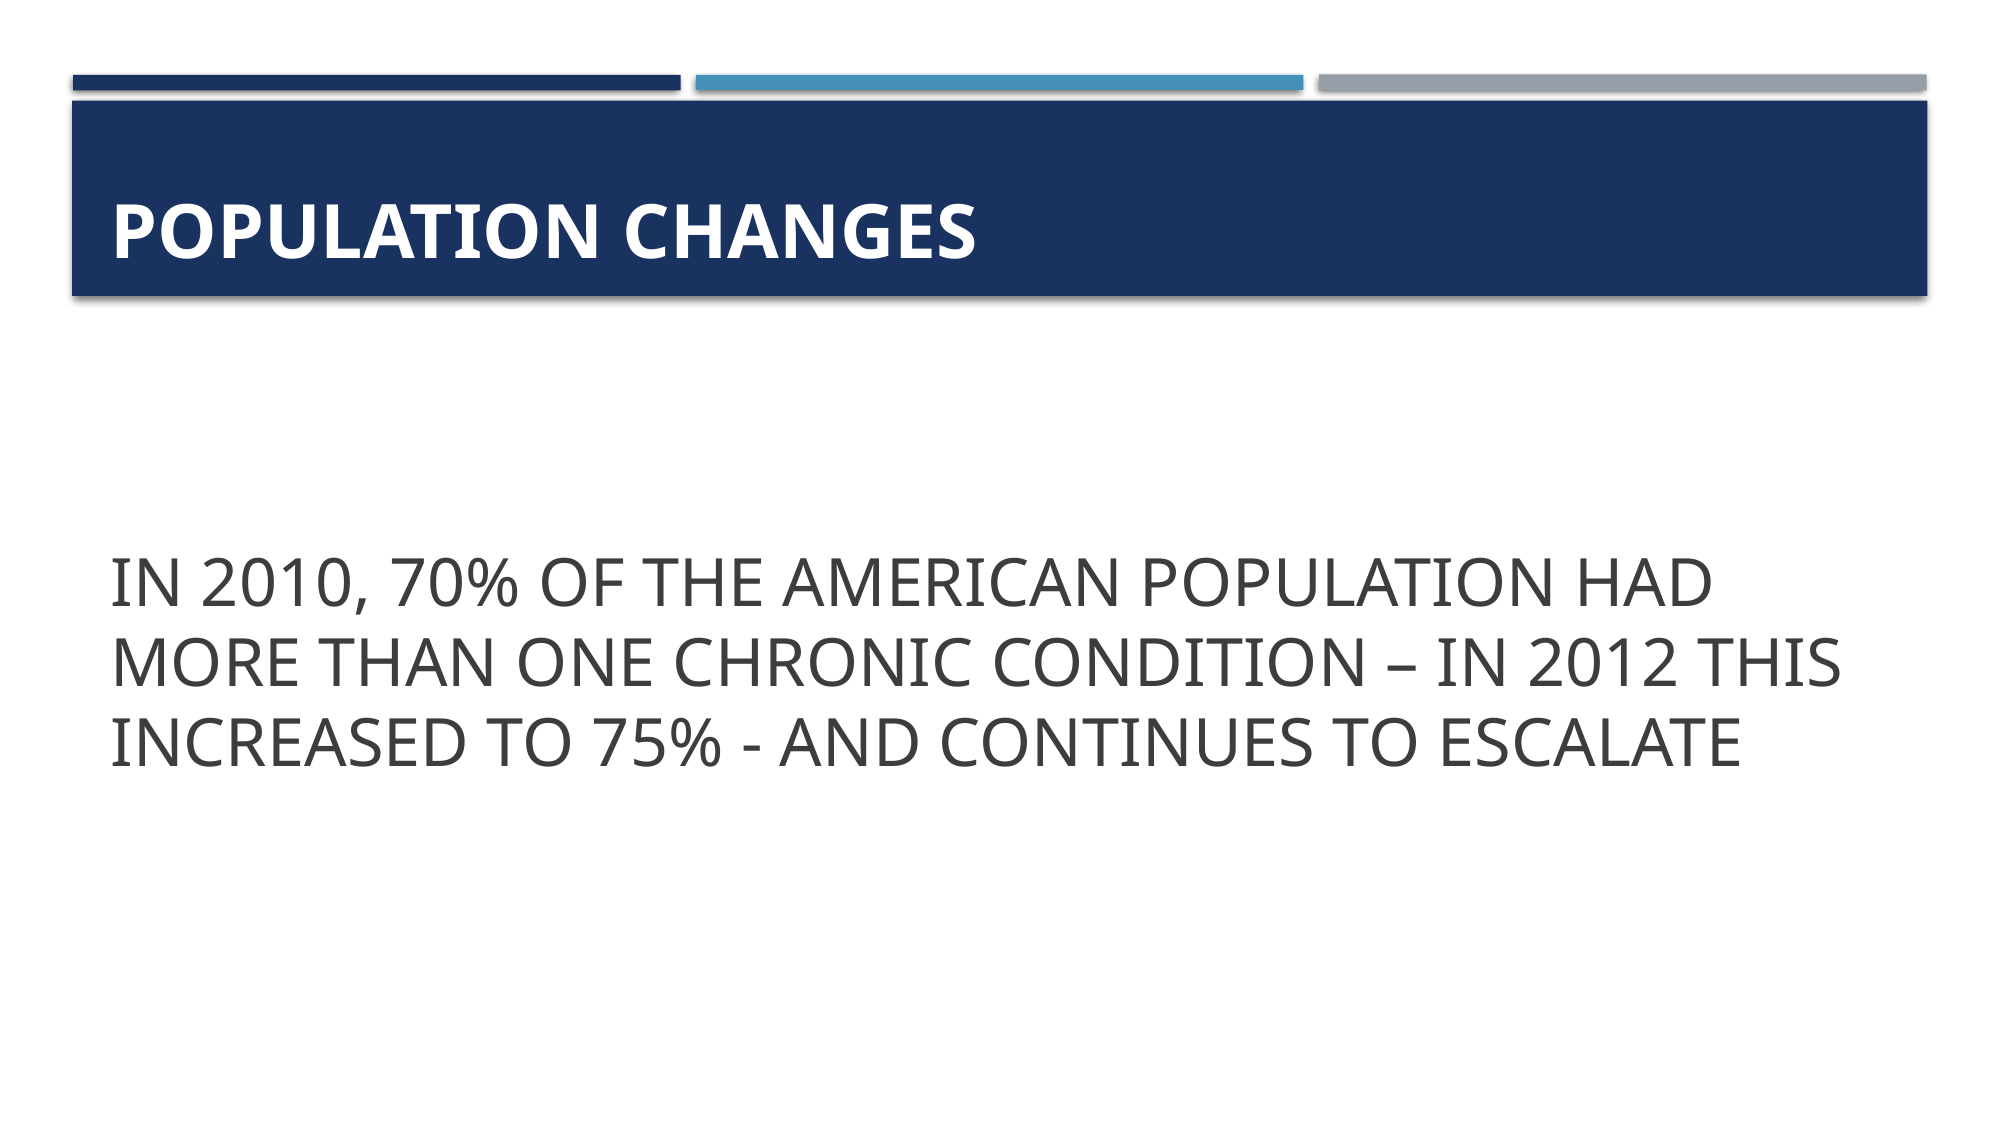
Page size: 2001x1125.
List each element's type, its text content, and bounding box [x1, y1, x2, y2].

title POPULATION CHANGES [95, 115, 1905, 282]
list IN 2010, 70% OF THE AMERICAN POPULATION HAD MORE THAN ONE CHRONIC CONDITION – IN 2012 THIS INCREASED TO 75% - AND CONTINUES TO ESCALATE [95, 357, 1905, 962]
